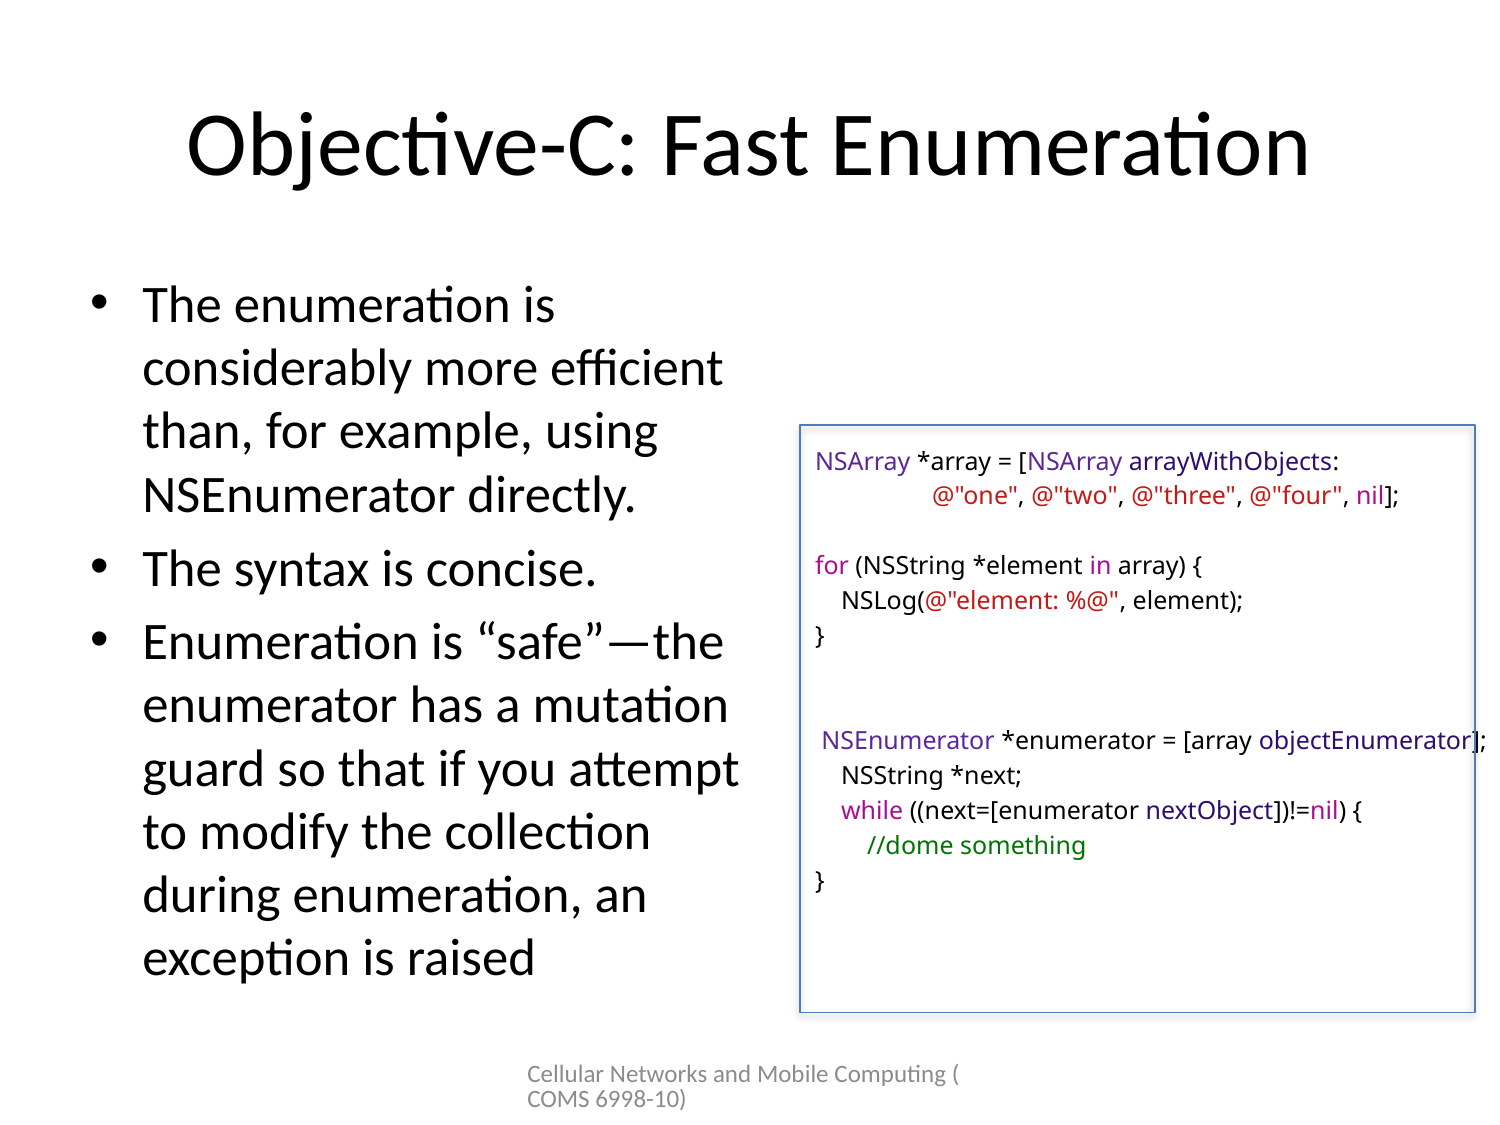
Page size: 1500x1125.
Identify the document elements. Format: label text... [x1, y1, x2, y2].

text_box [799, 424, 1476, 1013]
title Objective-C: Fast Enumeration [75, 45, 1425, 233]
footer Cellular Networks and Mobile Computing (COMS 6998-10) [512, 1042, 988, 1103]
text_box NSArray *array = [NSArray arrayWithObjects: @"one", @"two", @"three", @"four", nil]; for (NSString *element in array) { NSLog(@"element: %@", element); } NSEnumerator *enumerator = [array objectEnumerator]; NSString *next; while ((next=[enumerator nextObject])!=nil) { //dome something } [800, 437, 1500, 1038]
list The enumeration is considerably more efficient than, for example, using NSEnumerator directly. The syntax is concise. Enumeration is “safe”—the enumerator has a mutation guard so that if you attempt to modify the collection during enumeration, an exception is raised [75, 262, 800, 1005]
